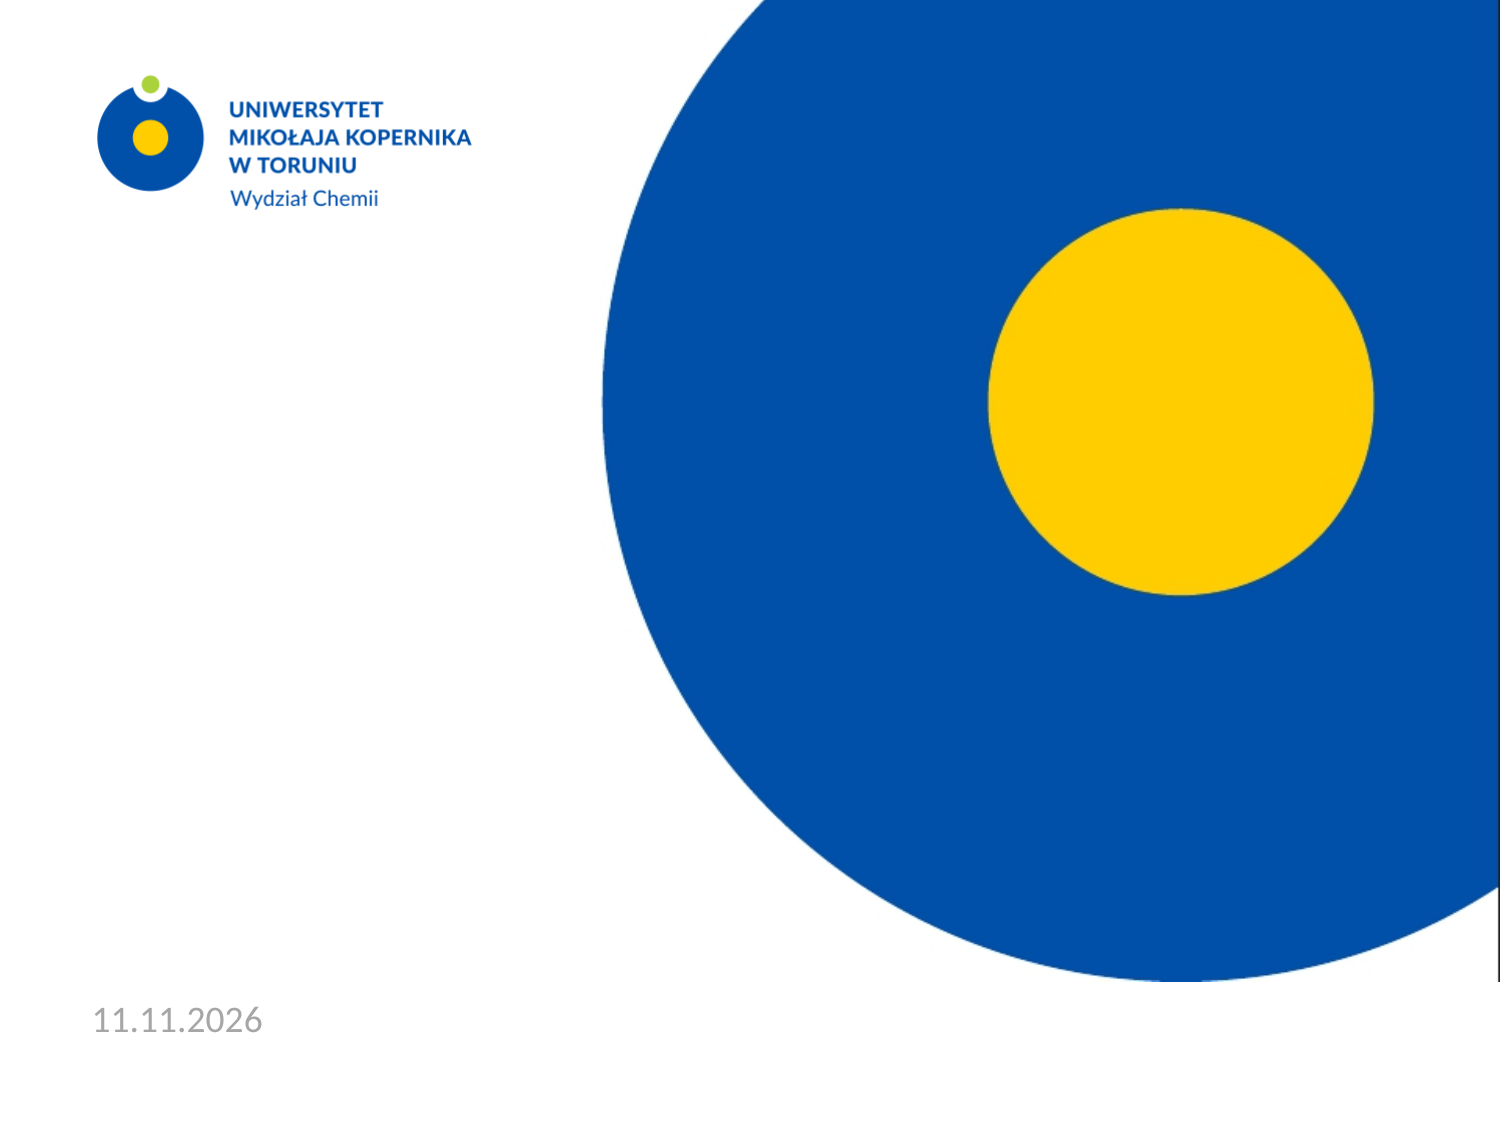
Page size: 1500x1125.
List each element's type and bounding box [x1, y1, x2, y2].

picture [62, 40, 507, 245]
picture [600, 0, 1500, 982]
